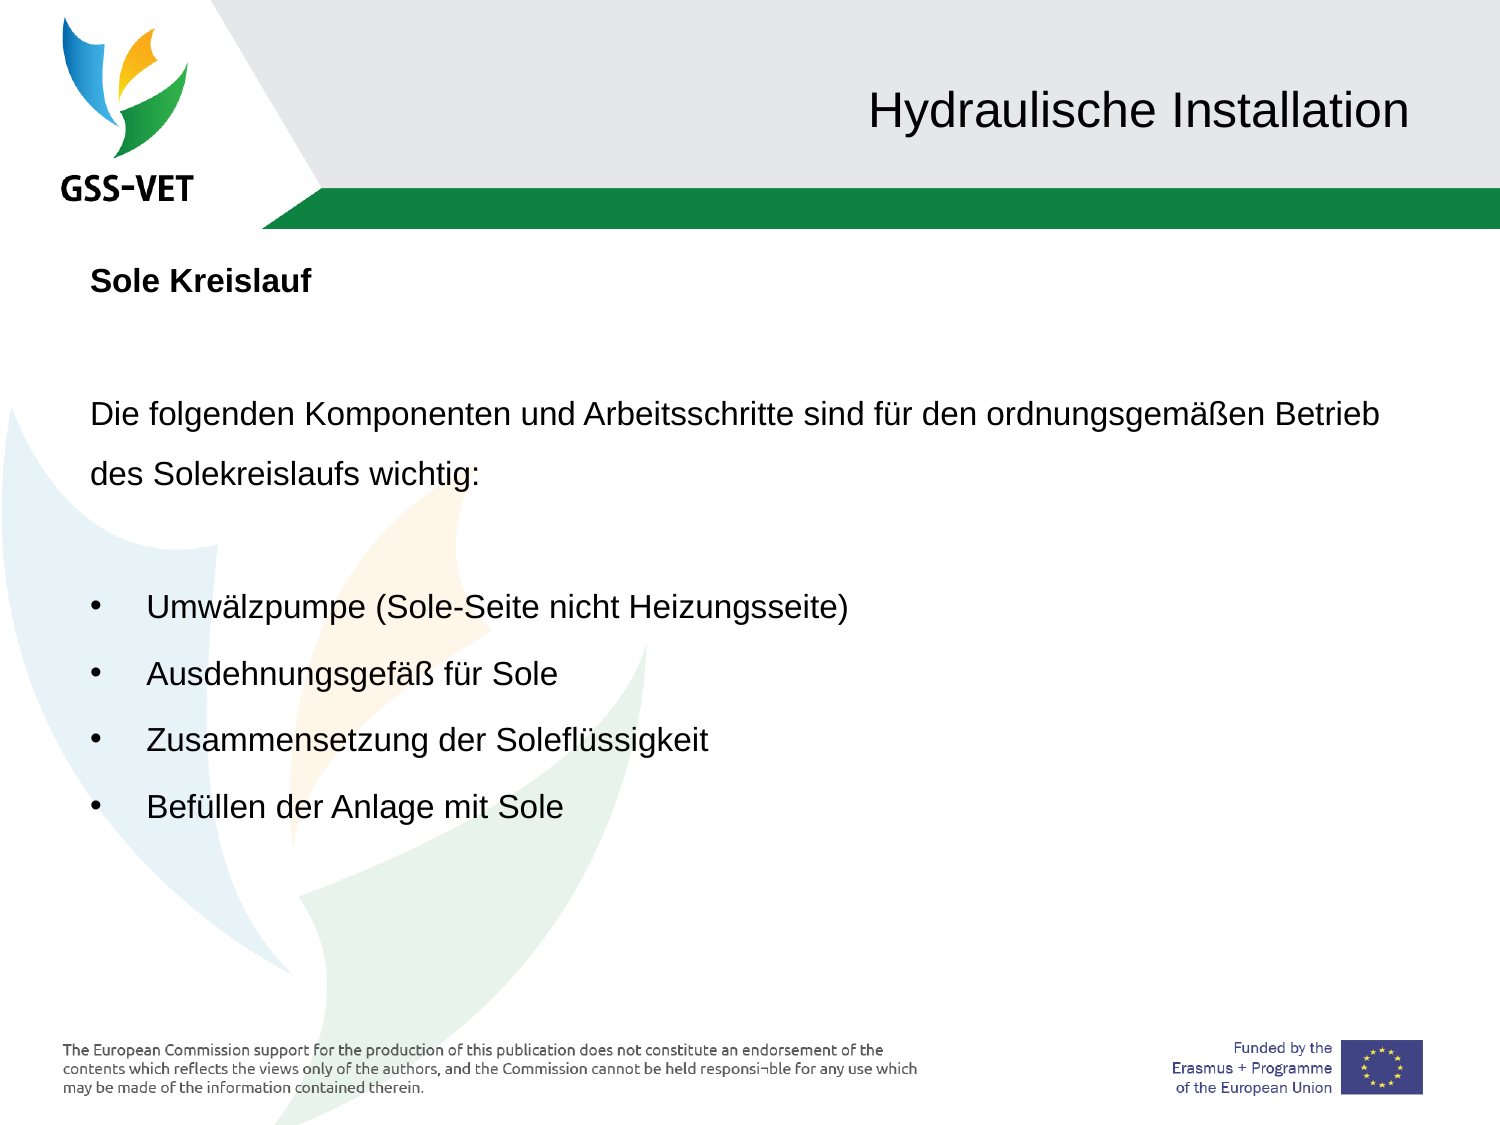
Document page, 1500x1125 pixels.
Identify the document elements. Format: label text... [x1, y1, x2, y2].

title Hydraulische Installation [324, 0, 1425, 185]
picture [0, 0, 1500, 1125]
list Sole Kreislauf Die folgenden Komponenten und Arbeitsschritte sind für den ordnungsgemäßen Betrieb des Solekreislaufs wichtig: Umwälzpumpe (Sole-Seite nicht Heizungsseite) Ausdehnungsgefäß für Sole Zusammensetzung der Soleflüssigkeit Befüllen der Anlage mit Sole [75, 231, 1425, 1040]
